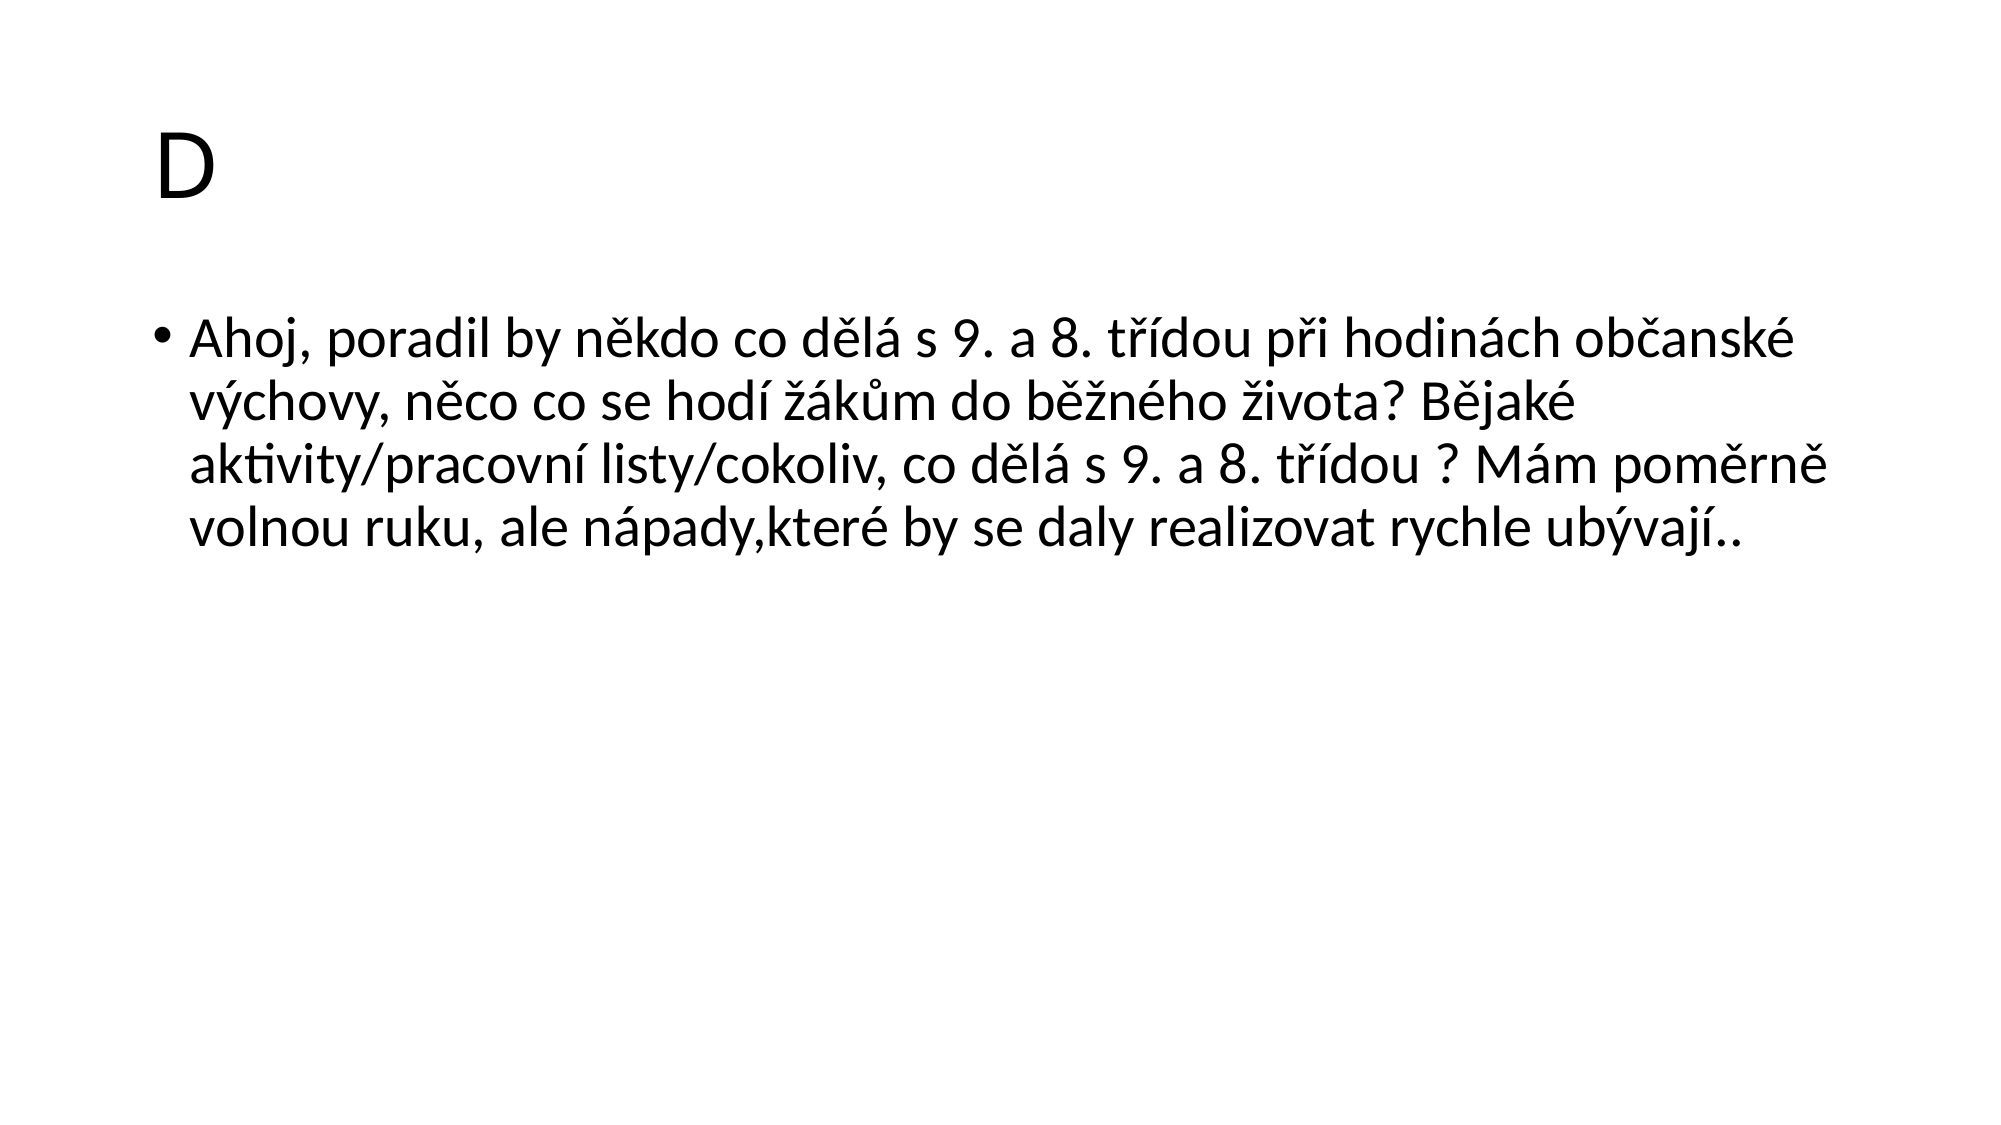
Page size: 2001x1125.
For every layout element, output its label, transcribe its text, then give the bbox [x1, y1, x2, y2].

list Ahoj, poradil by někdo co dělá s 9. a 8. třídou při hodinách občanské výchovy, něco co se hodí žákům do běžného života? Bějaké aktivity/pracovní listy/cokoliv, co dělá s 9. a 8. třídou ? Mám poměrně volnou ruku, ale nápady,které by se daly realizovat rychle ubývají.. [137, 299, 1863, 1014]
title D [137, 59, 1863, 278]
